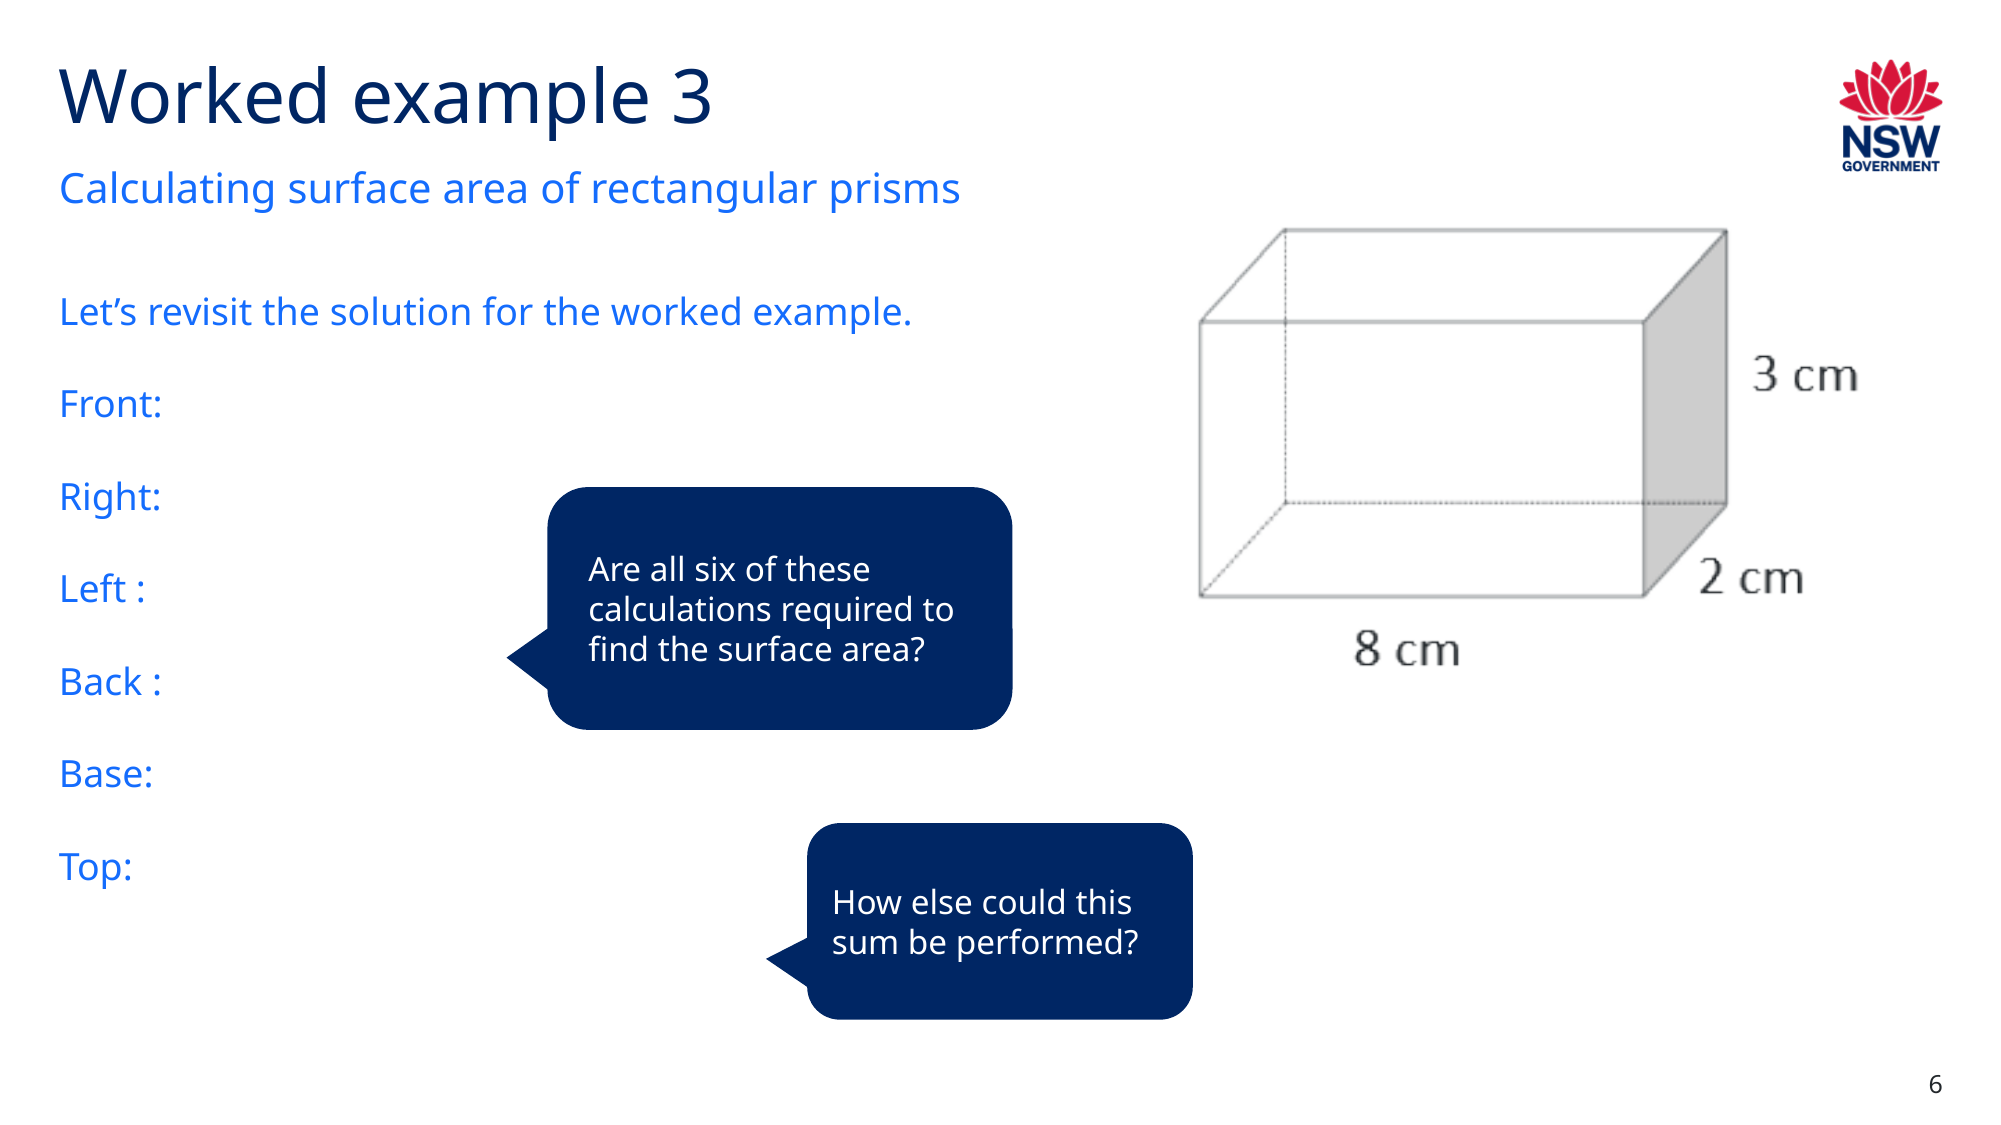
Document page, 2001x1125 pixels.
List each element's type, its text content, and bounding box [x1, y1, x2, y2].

title Worked example 3 [59, 59, 1713, 149]
picture [1149, 59, 1943, 701]
list Calculating surface area of rectangular prisms [59, 161, 1149, 212]
text_box How else could this sum be performed? [765, 823, 1193, 1020]
slide_number 6 [1824, 1068, 1943, 1099]
text_box Are all six of these calculations required to find the surface area? [506, 487, 1013, 730]
